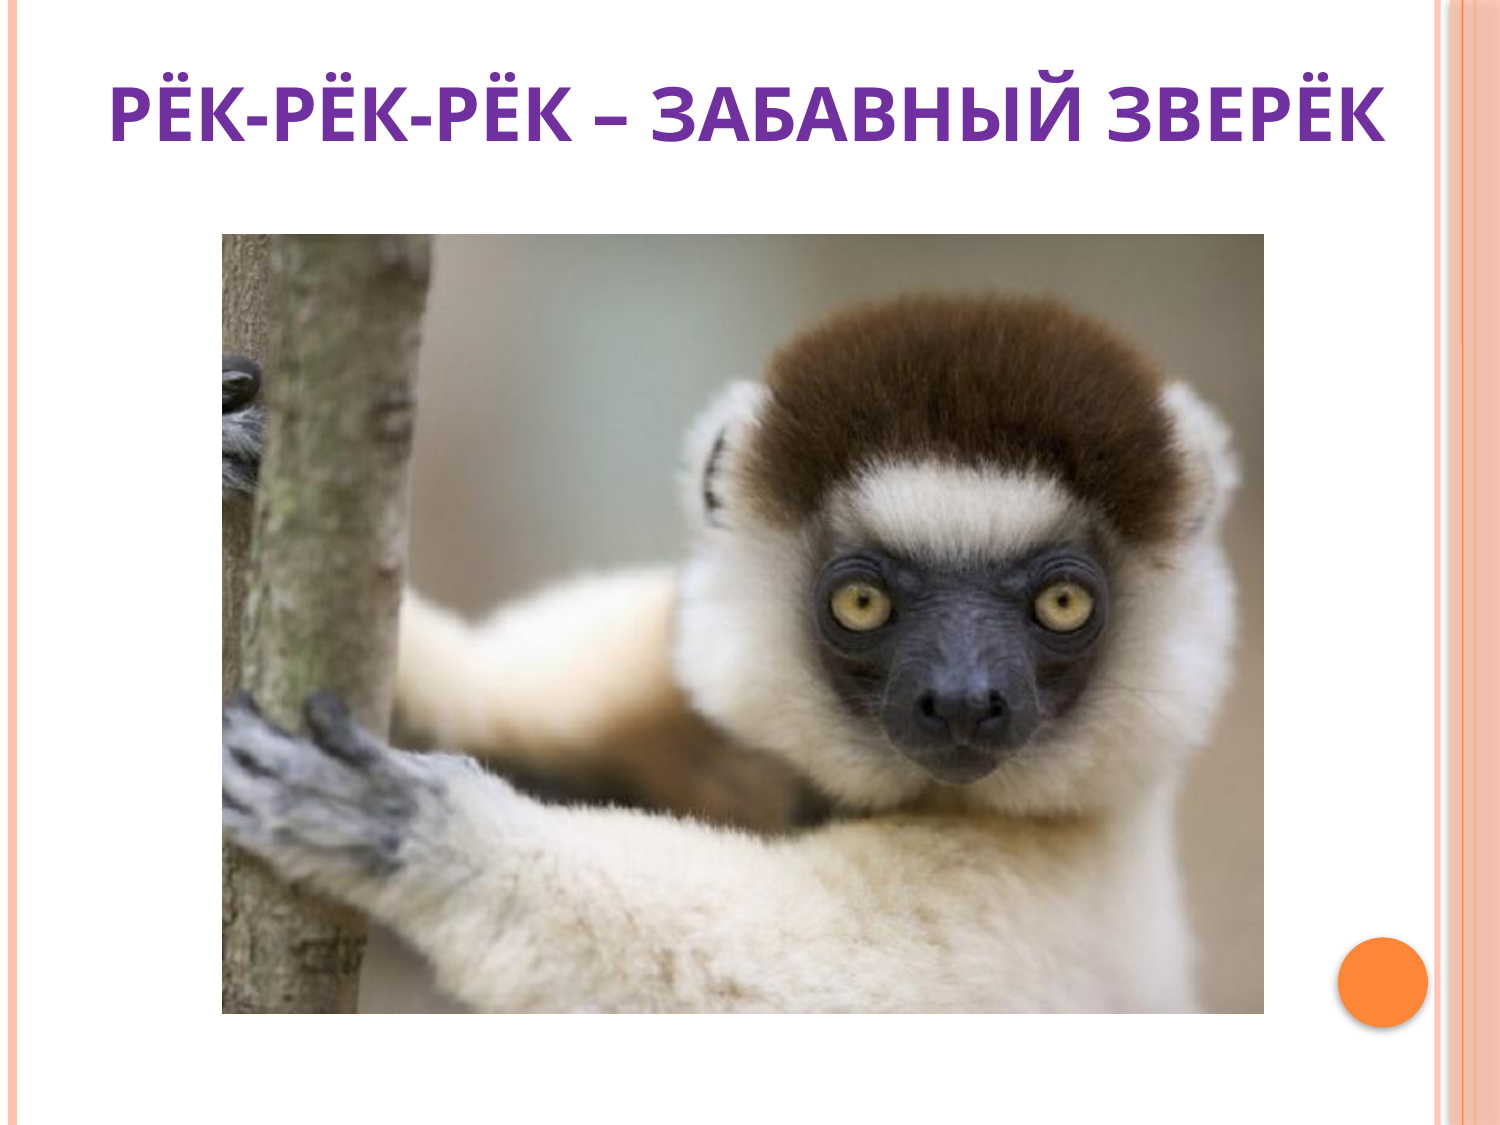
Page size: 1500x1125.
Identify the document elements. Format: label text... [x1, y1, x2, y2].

title Рёк-рёк-рёк – забавный зверёк [75, 45, 1418, 164]
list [222, 233, 1264, 1015]
